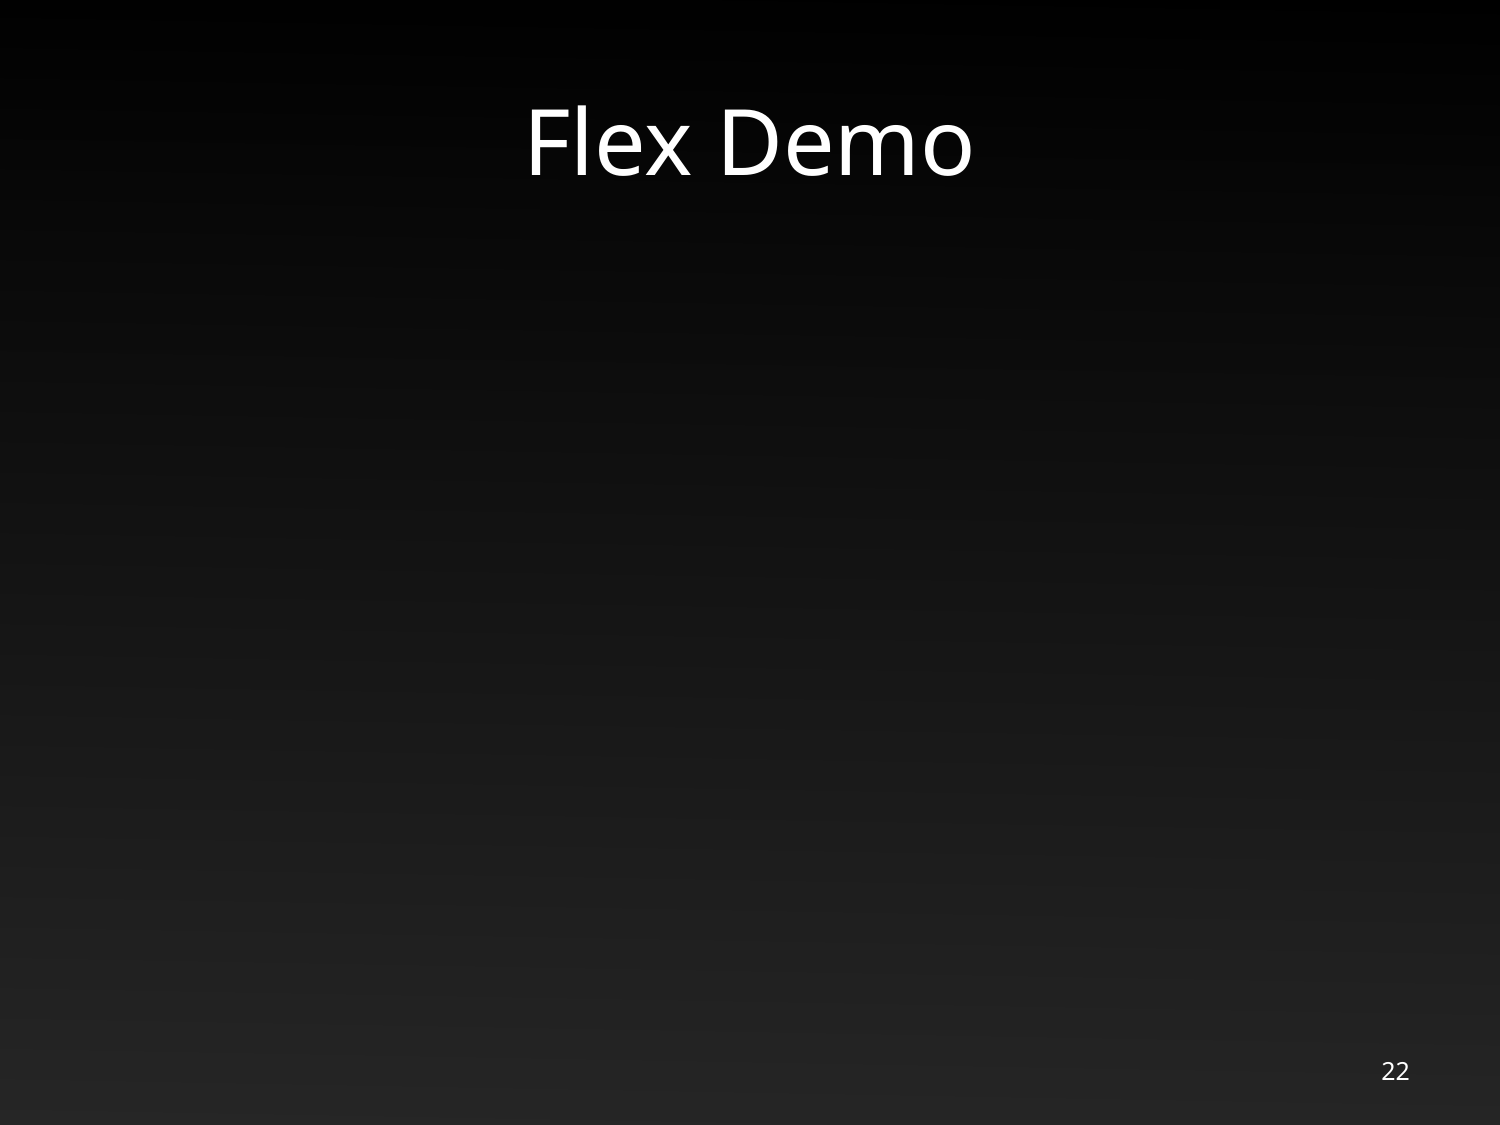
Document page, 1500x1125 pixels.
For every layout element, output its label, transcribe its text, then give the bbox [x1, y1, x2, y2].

slide_number 22 [1074, 1042, 1425, 1103]
title Flex Demo [75, 45, 1425, 233]
